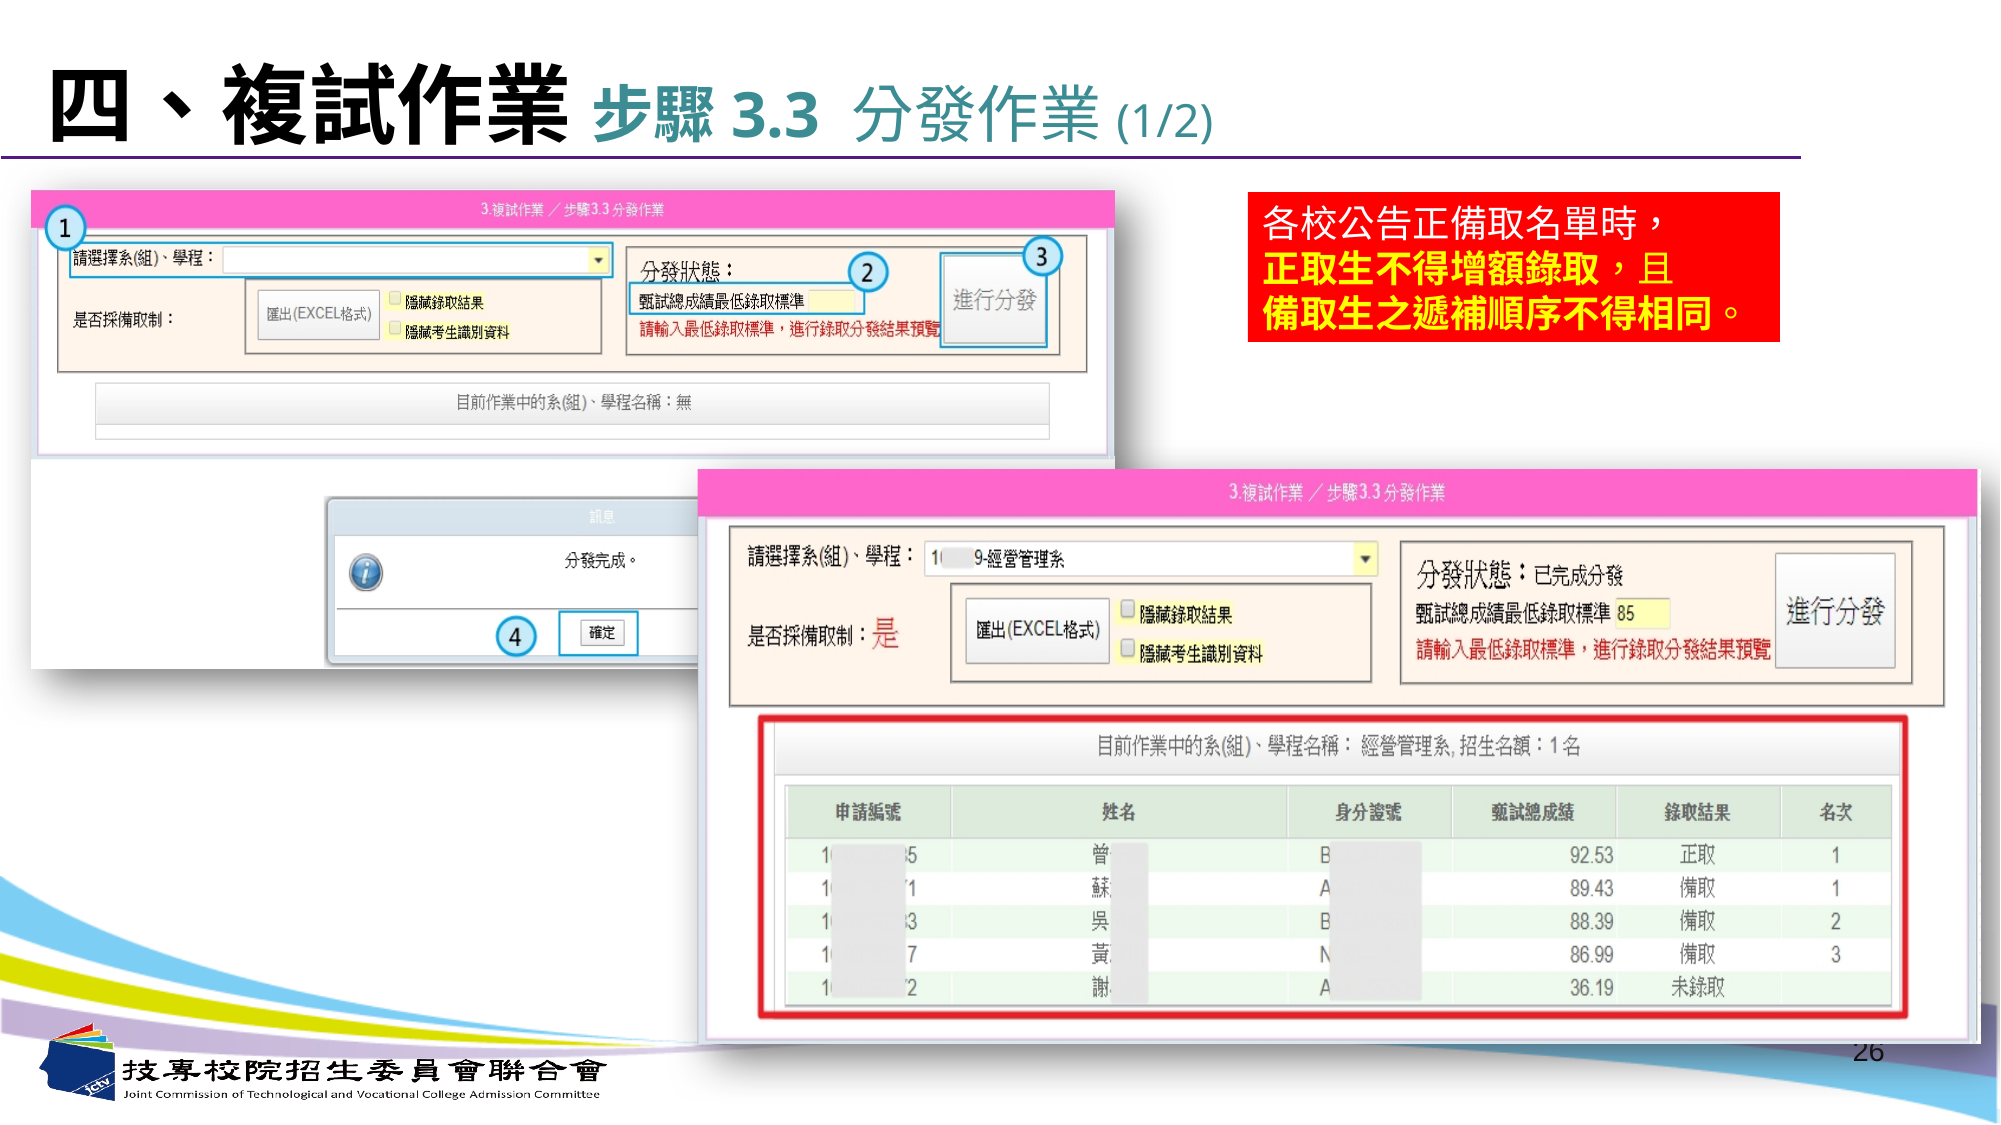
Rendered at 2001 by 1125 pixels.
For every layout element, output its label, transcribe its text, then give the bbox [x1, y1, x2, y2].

text_box 四、複試作業 步驟3.3 分發作業(1/2) [31, 0, 1914, 218]
slide_number 26 [1433, 1052, 1901, 1103]
picture [0, 189, 2000, 1125]
text_box 各校公告正備取名單時， 正取生不得增額錄取，且 備取生之遞補順序不得相同。 [1247, 192, 1780, 342]
